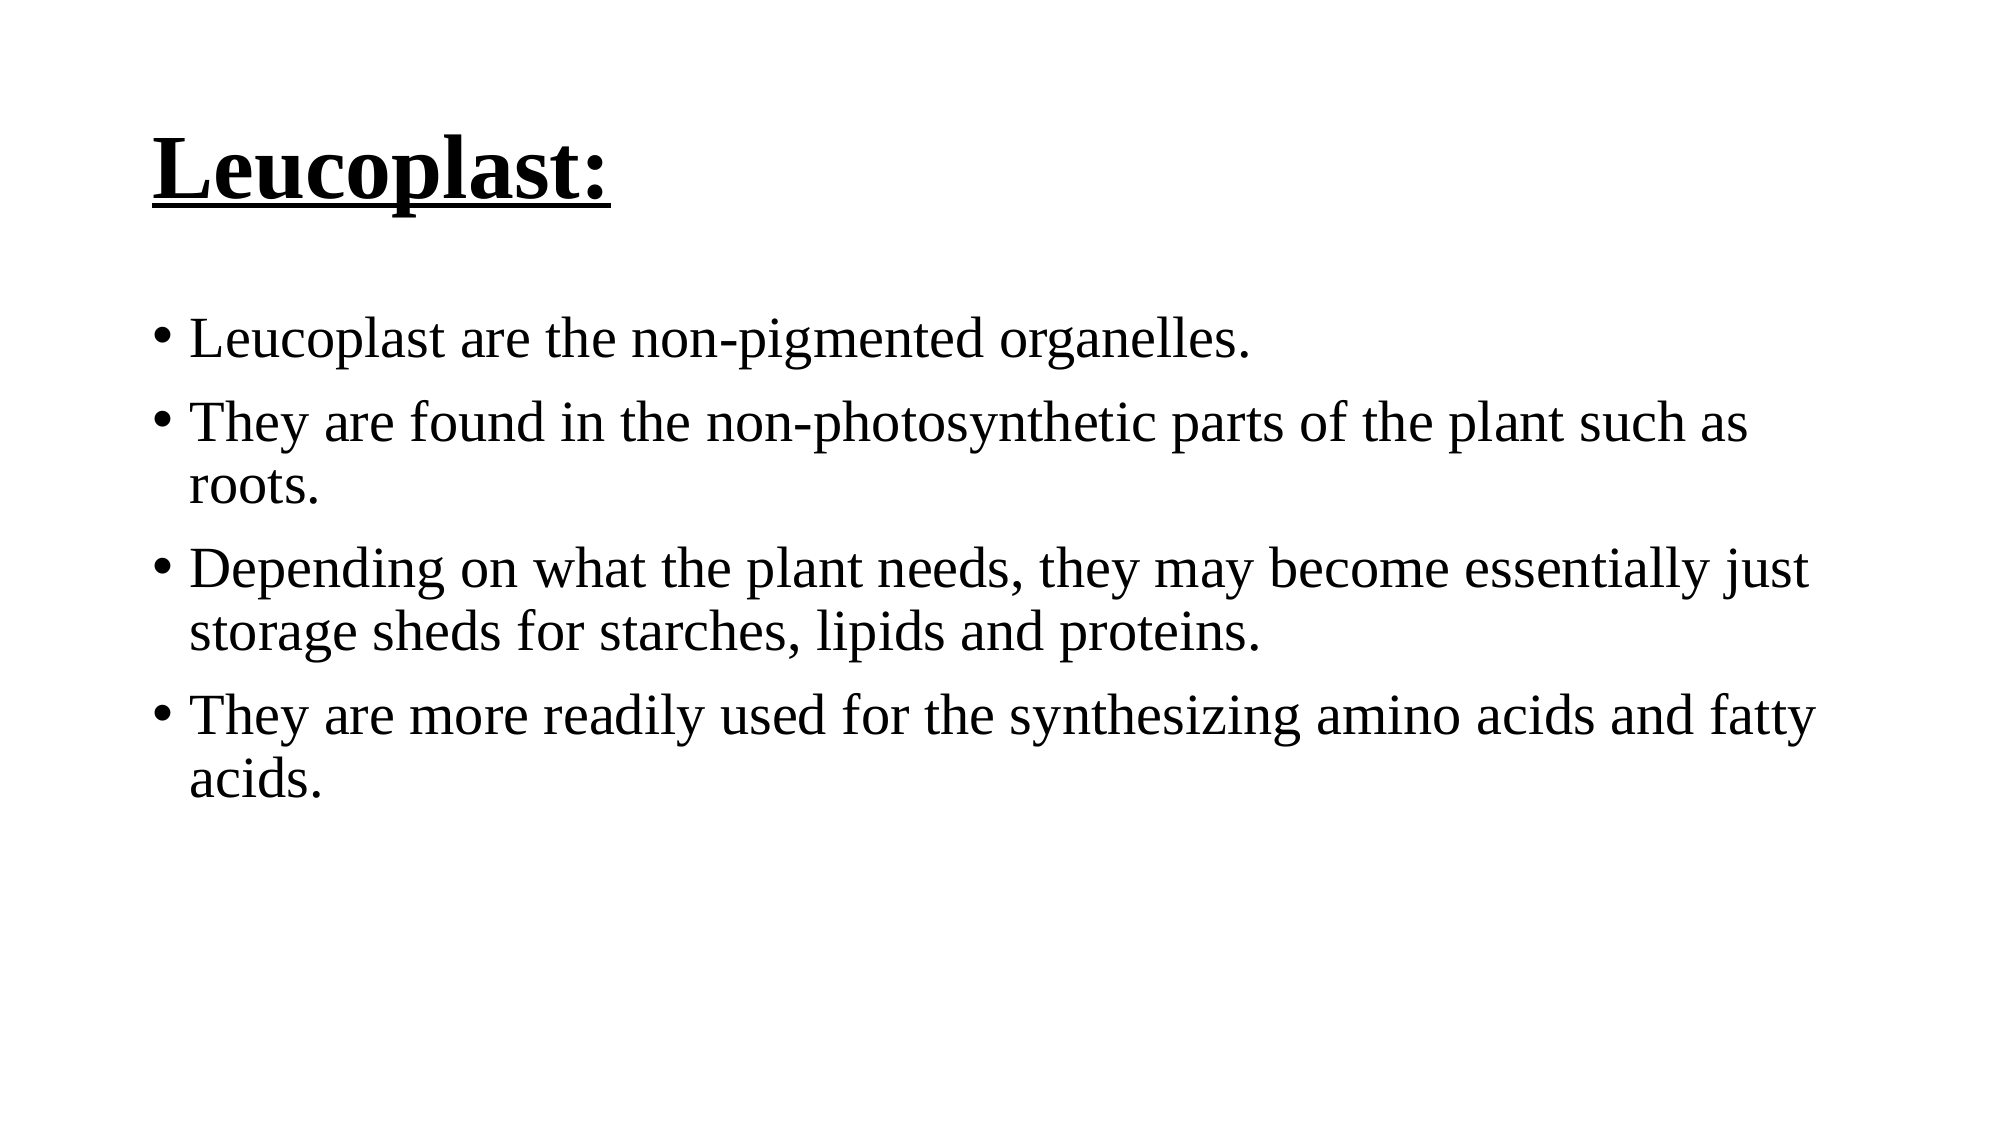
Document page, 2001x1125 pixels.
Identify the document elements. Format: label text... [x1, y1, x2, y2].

title Leucoplast: [137, 59, 1863, 278]
list Leucoplast are the non-pigmented organelles. They are found in the non-photosynthetic parts of the plant such as roots. Depending on what the plant needs, they may become essentially just storage sheds for starches, lipids and proteins. They are more readily used for the synthesizing amino acids and fatty acids. [137, 299, 1863, 1014]
